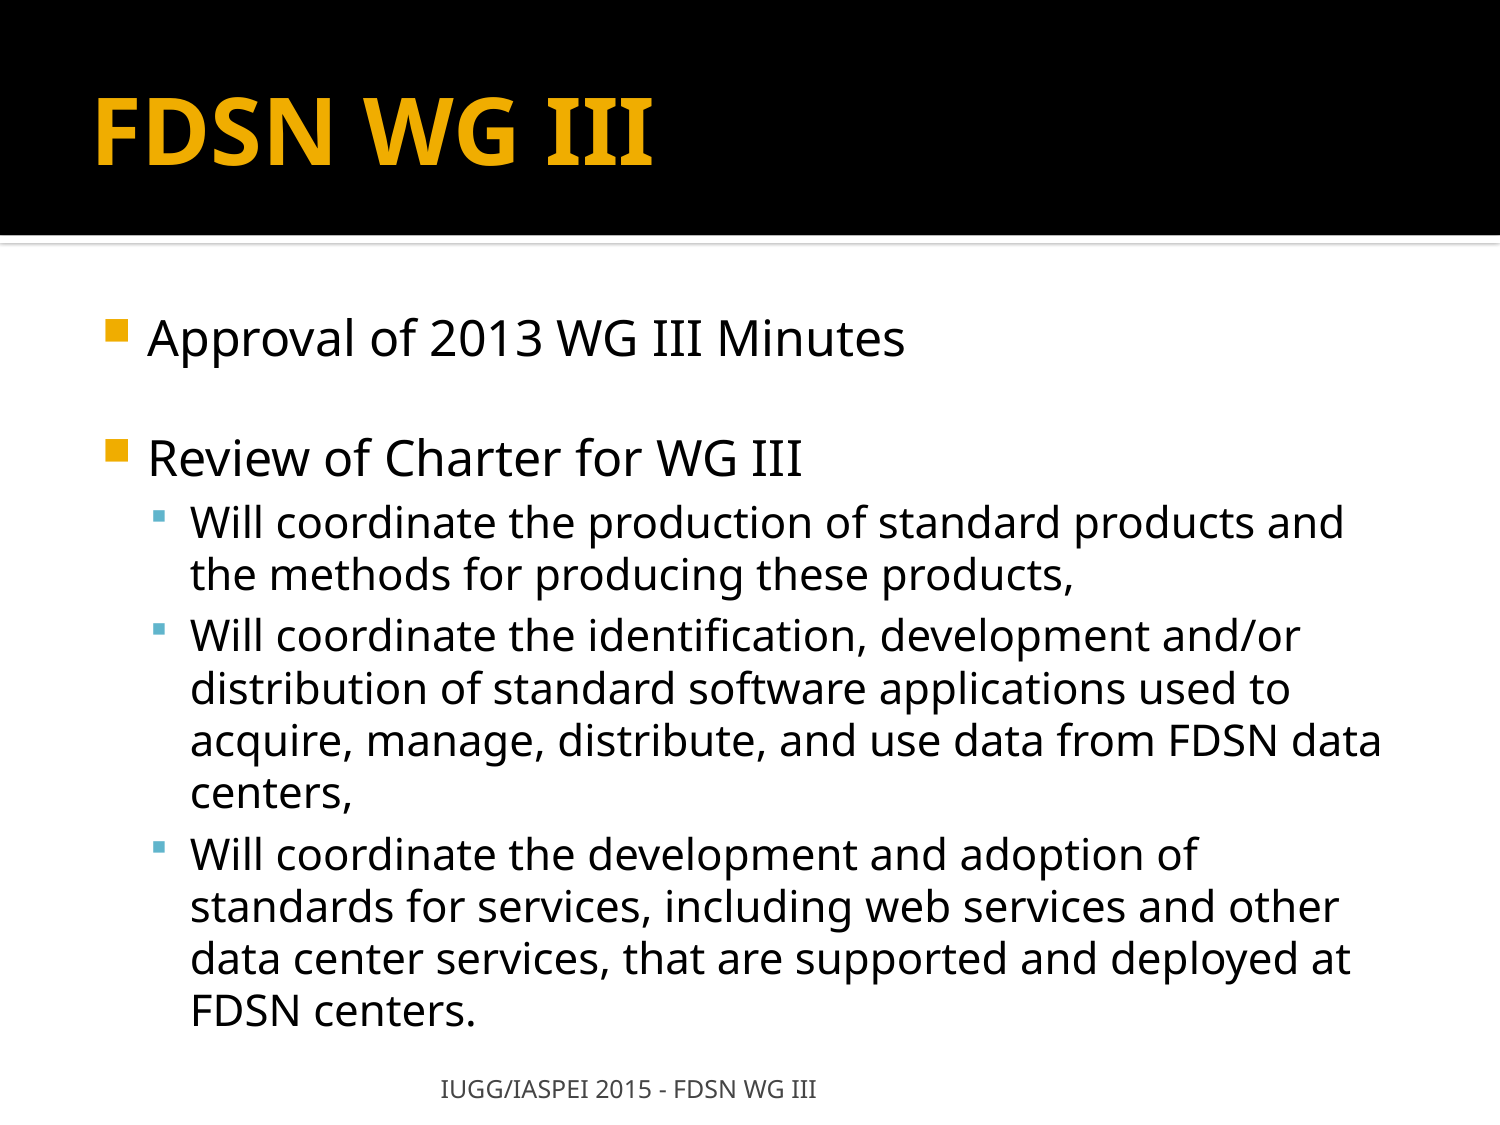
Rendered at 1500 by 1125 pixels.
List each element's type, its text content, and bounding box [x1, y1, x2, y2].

list Approval of 2013 WG III Minutes Review of Charter for WG III Will coordinate the production of standard products and the methods for producing these products, Will coordinate the identification, development and/or distribution of standard software applications used to acquire, manage, distribute, and use data from FDSN data centers, Will coordinate the development and adoption of standards for services, including web services and other data center services, that are supported and deployed at FDSN centers. [75, 291, 1425, 1050]
footer IUGG/IASPEI 2015 - FDSN WG III [433, 1062, 1337, 1108]
title FDSN WG III [75, 25, 1425, 231]
